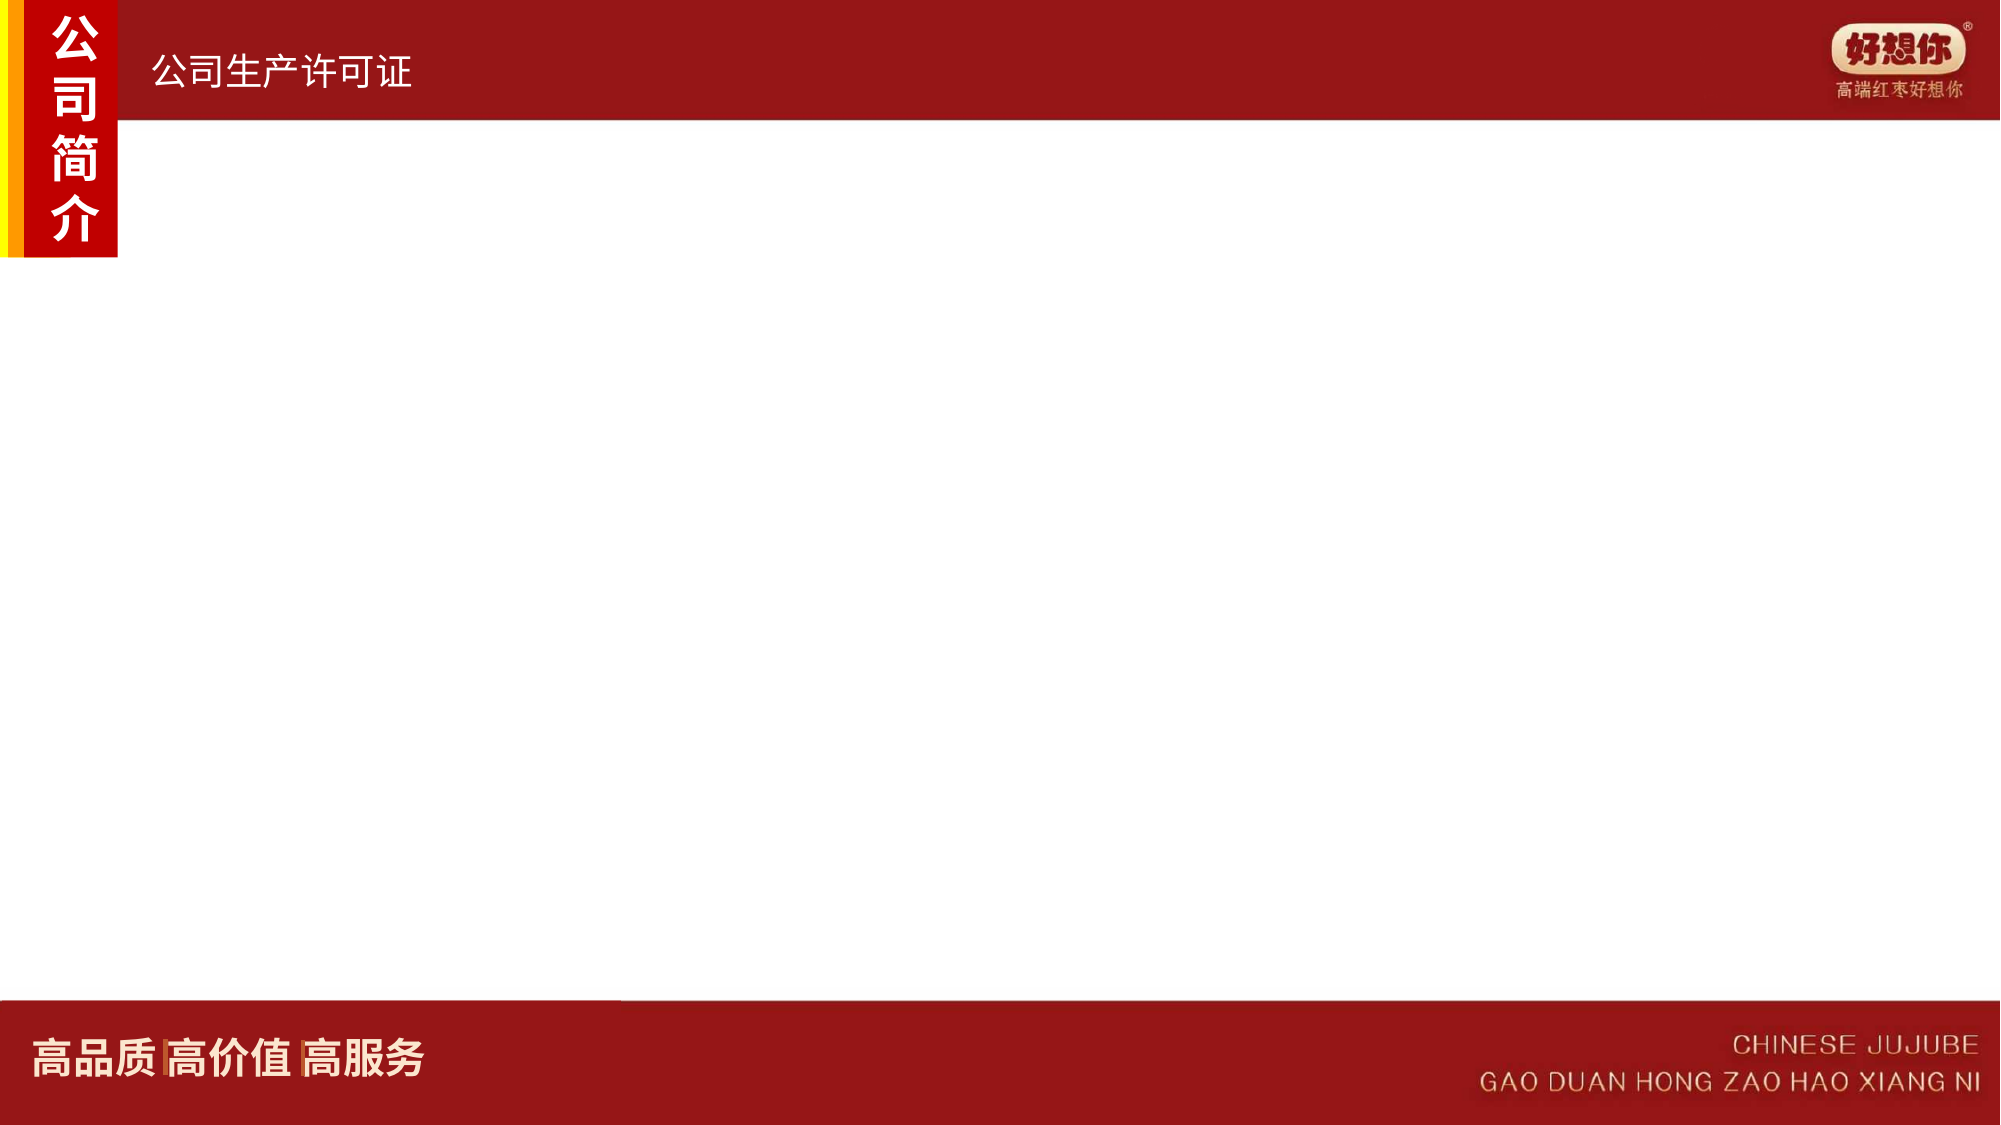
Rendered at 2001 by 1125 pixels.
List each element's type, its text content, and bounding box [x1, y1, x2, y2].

text_box 公司简介 [35, 0, 84, 255]
text_box [7, 0, 23, 259]
text_box 公司生产许可证 [135, 40, 428, 101]
picture [0, 0, 2000, 1125]
text_box [0, 0, 7, 259]
text_box [23, 0, 119, 259]
